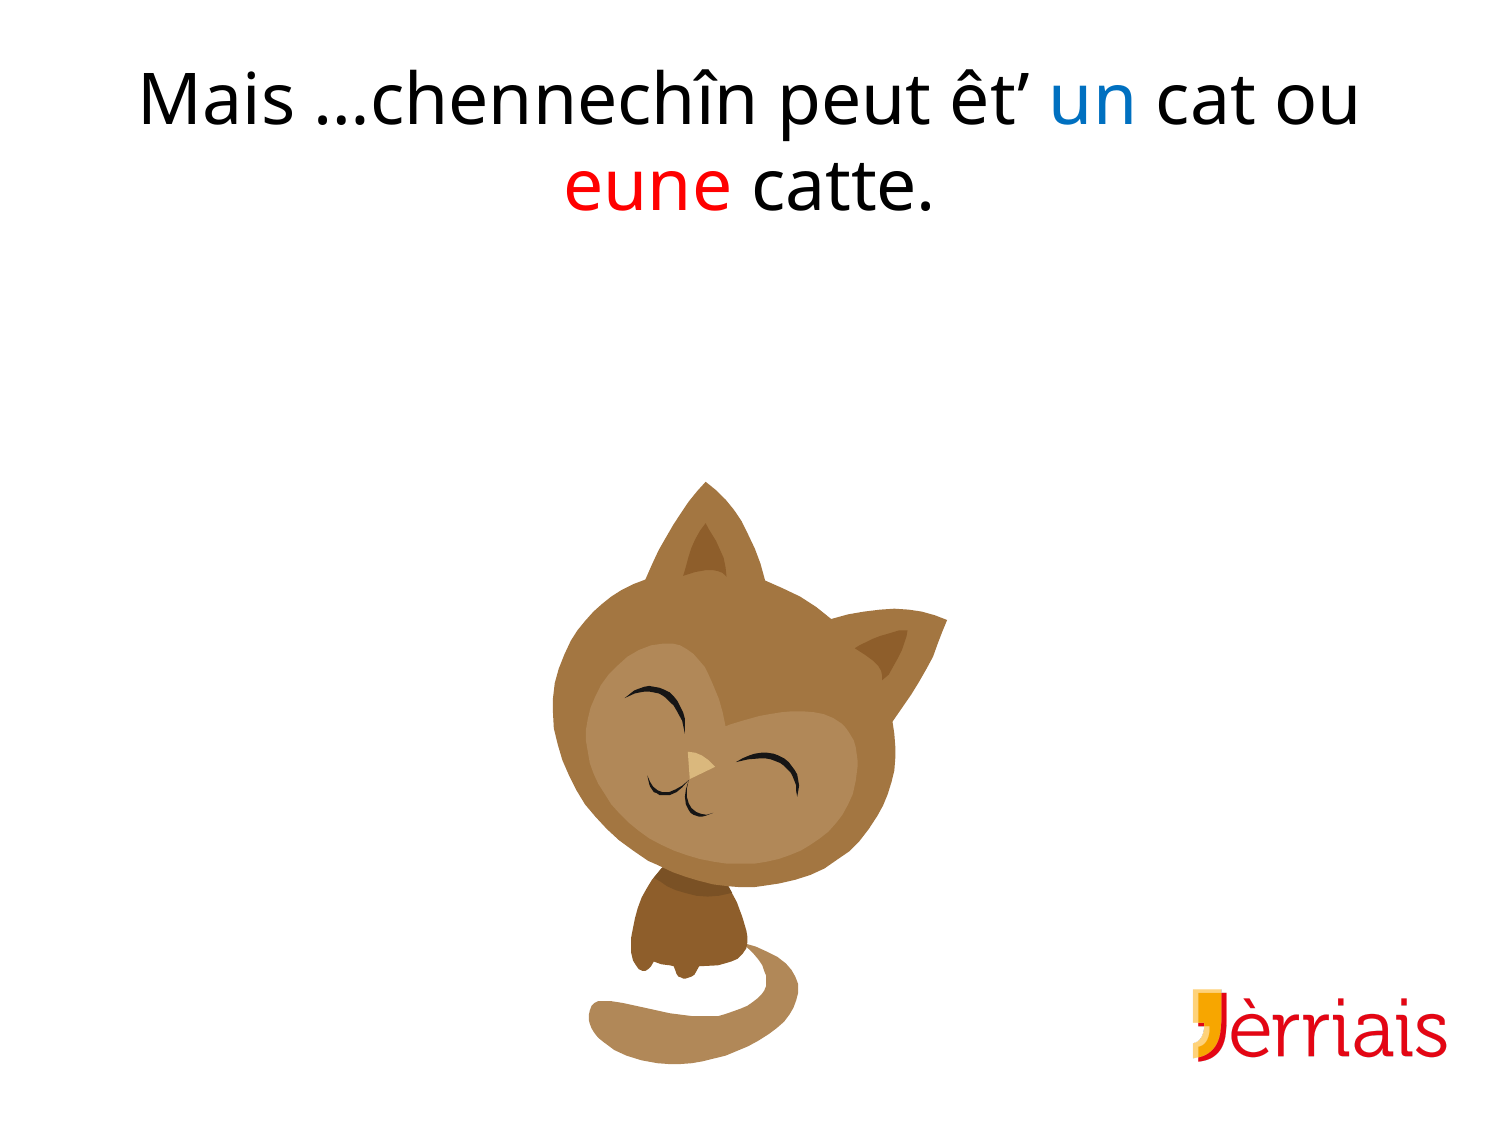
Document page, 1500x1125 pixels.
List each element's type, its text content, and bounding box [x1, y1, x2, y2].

picture [550, 479, 950, 1067]
picture [1130, 893, 1500, 1125]
title Mais …chennechîn peut êt’ un cat ou eune catte. [75, 45, 1425, 233]
